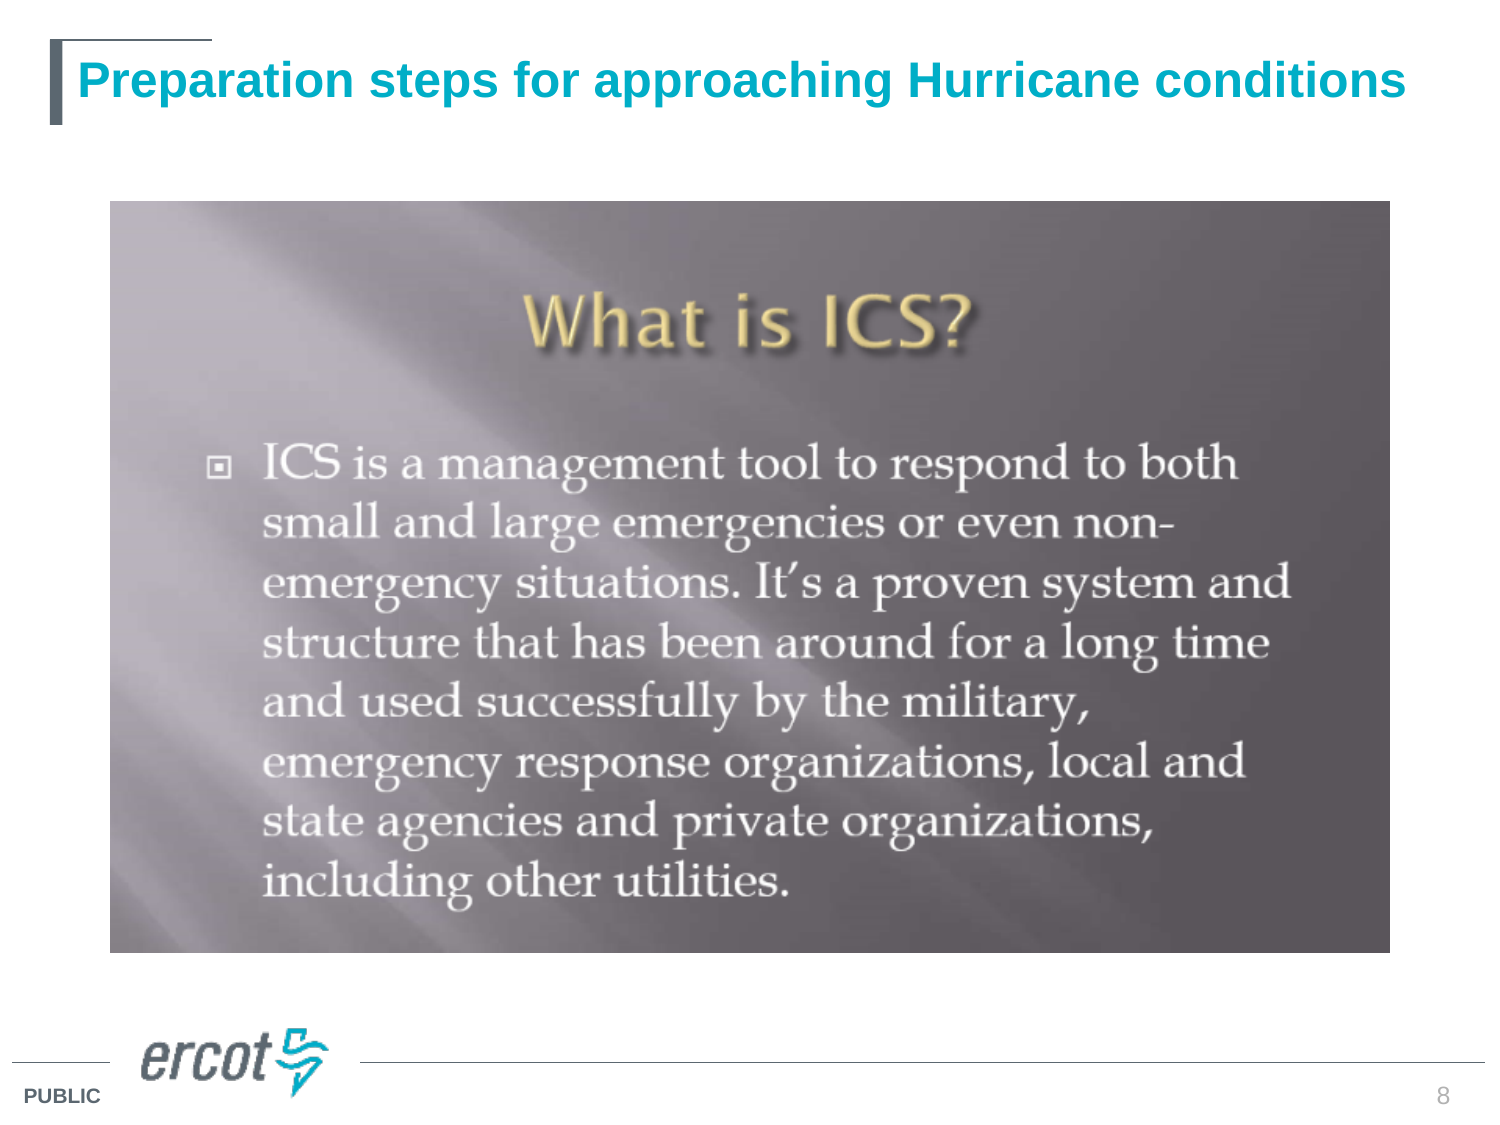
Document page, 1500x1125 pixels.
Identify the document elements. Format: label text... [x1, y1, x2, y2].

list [109, 200, 1391, 953]
title Preparation steps for approaching Hurricane conditions [62, 39, 1450, 125]
picture [137, 1024, 332, 1100]
slide_number 8 [1400, 1076, 1488, 1113]
